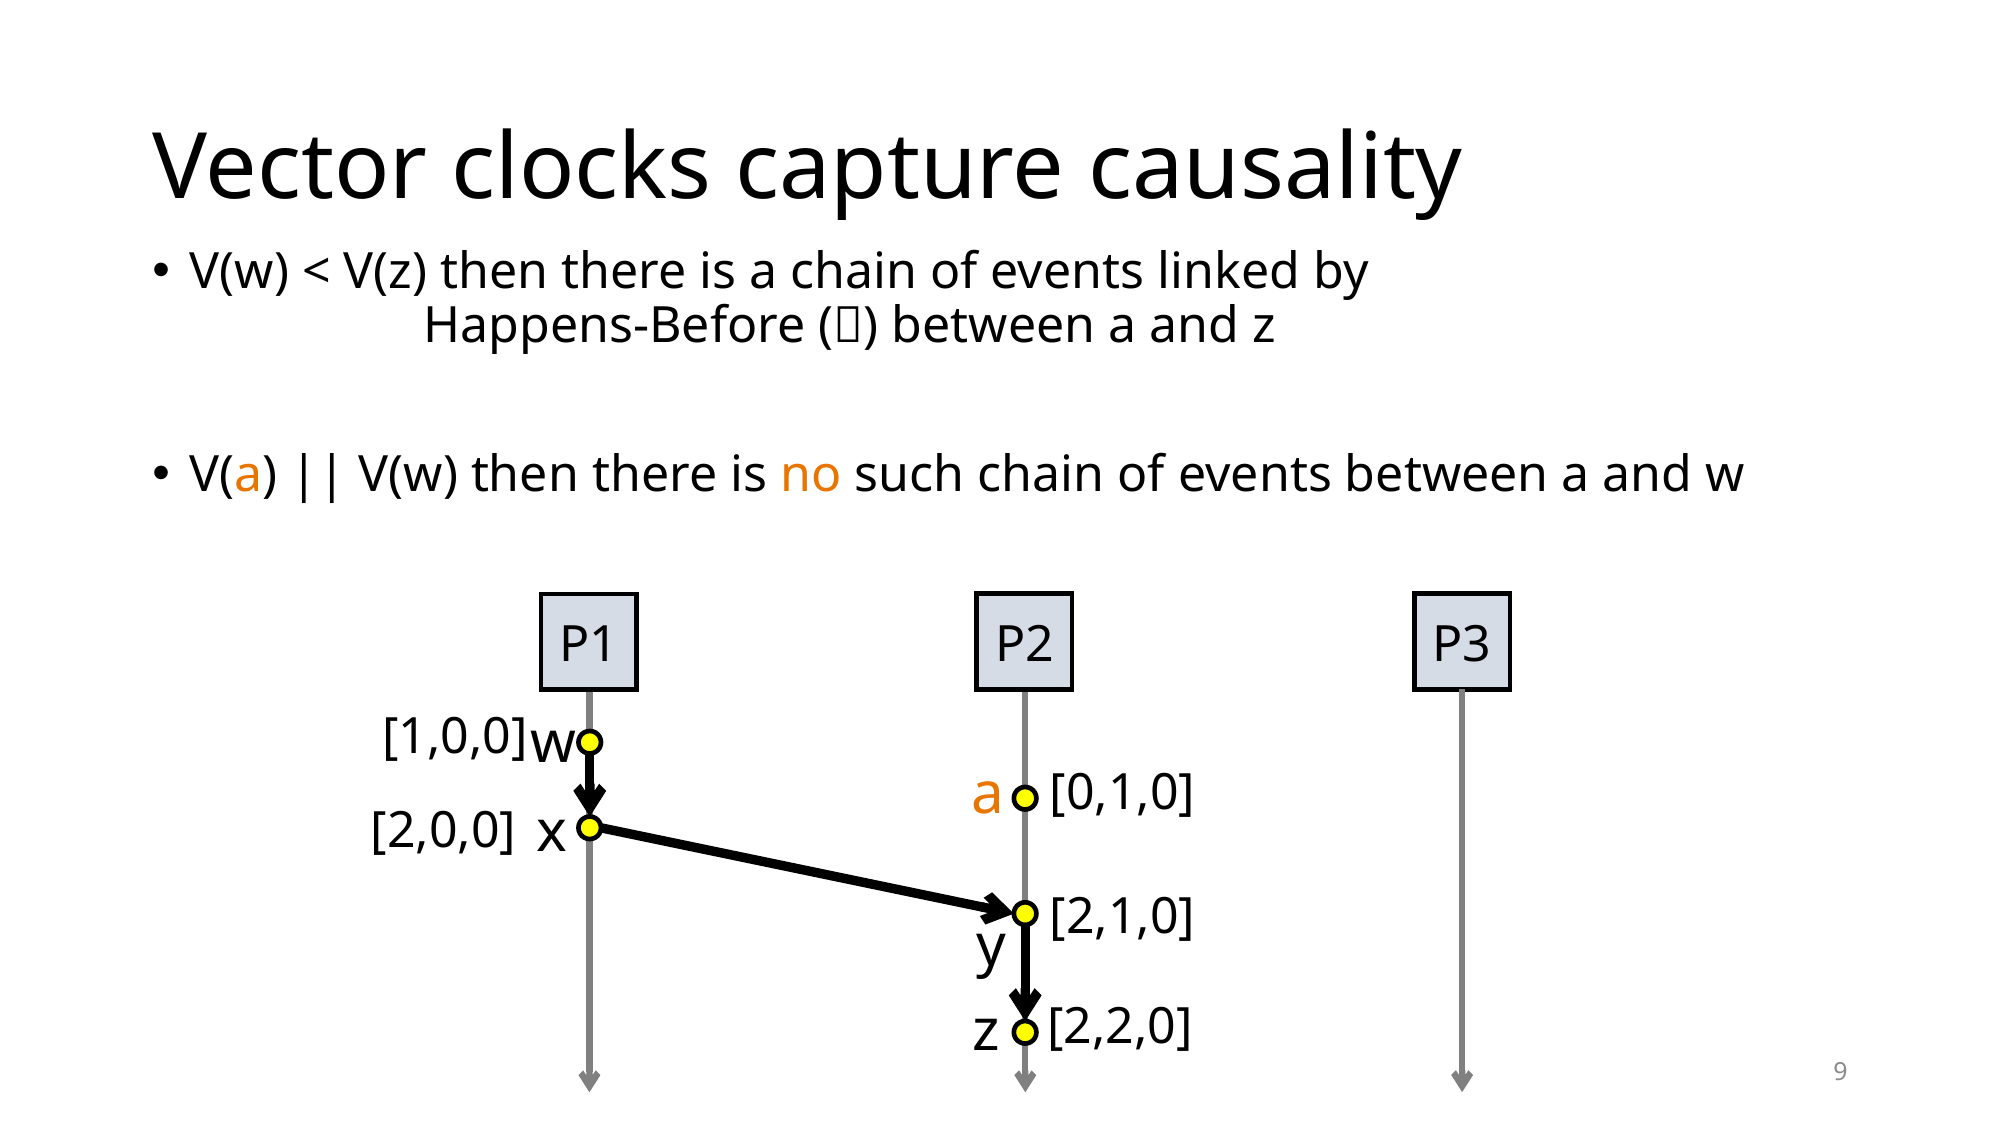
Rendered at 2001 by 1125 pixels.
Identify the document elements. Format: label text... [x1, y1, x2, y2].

text_box [2,1,0] [1035, 875, 1210, 951]
text_box [2,0,0] [355, 789, 531, 865]
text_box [956, 747, 1209, 834]
list V(w) < V(z) then there is a chain of events linked by Happens-Before () between a and z V(a) || V(w) then there is no such chain of events between a and w [137, 278, 1863, 591]
text_box [590, 816, 601, 840]
text_box x [521, 785, 583, 871]
text_box P3 [1414, 593, 1511, 690]
text_box z [957, 984, 1015, 1070]
text_box y [961, 899, 1022, 984]
slide_number 9 [1412, 1042, 1863, 1103]
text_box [601, 827, 1014, 914]
text_box [1,0,0] [367, 696, 516, 772]
text_box [2,2,0] [1032, 985, 1208, 1061]
text_box [583, 816, 589, 840]
text_box P1 [540, 593, 637, 690]
text_box [1026, 1020, 1032, 1044]
title Vector clocks capture causality [137, 59, 1863, 278]
text_box [1026, 901, 1035, 925]
text_box P2 [976, 593, 1073, 690]
text_box [1015, 1020, 1025, 1045]
text_box w [516, 696, 589, 782]
text_box [592, 730, 602, 754]
